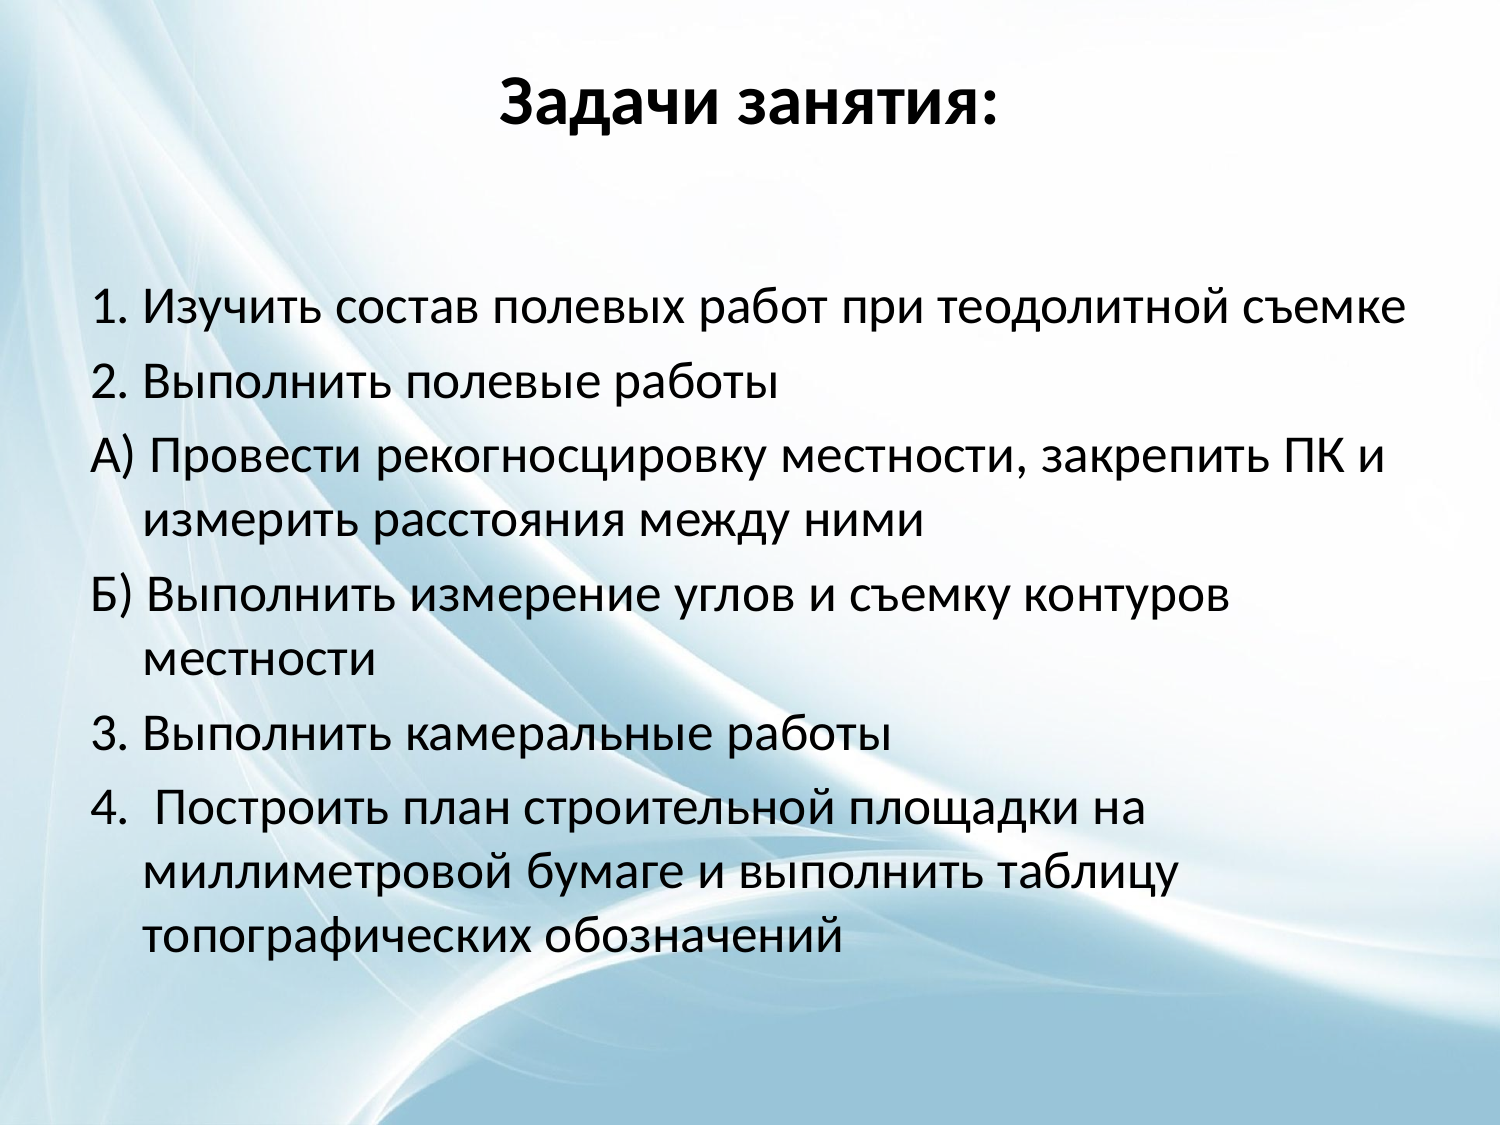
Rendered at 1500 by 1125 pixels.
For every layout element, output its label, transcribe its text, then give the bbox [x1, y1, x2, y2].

list ПРИМЕР: Таблица расстояний между точками [0, 0, 1500, 1125]
list 1. Изучить состав полевых работ при теодолитной съемке 2. Выполнить полевые работы А) Провести рекогносцировку местности, закрепить ПК и измерить расстояния между ними Б) Выполнить измерение углов и съемку контуров местности 3. Выполнить камеральные работы 4. Построить план строительной площадки на миллиметровой бумаге и выполнить таблицу топографических обозначений [75, 262, 1425, 1005]
title Задачи занятия: [75, 45, 1425, 233]
